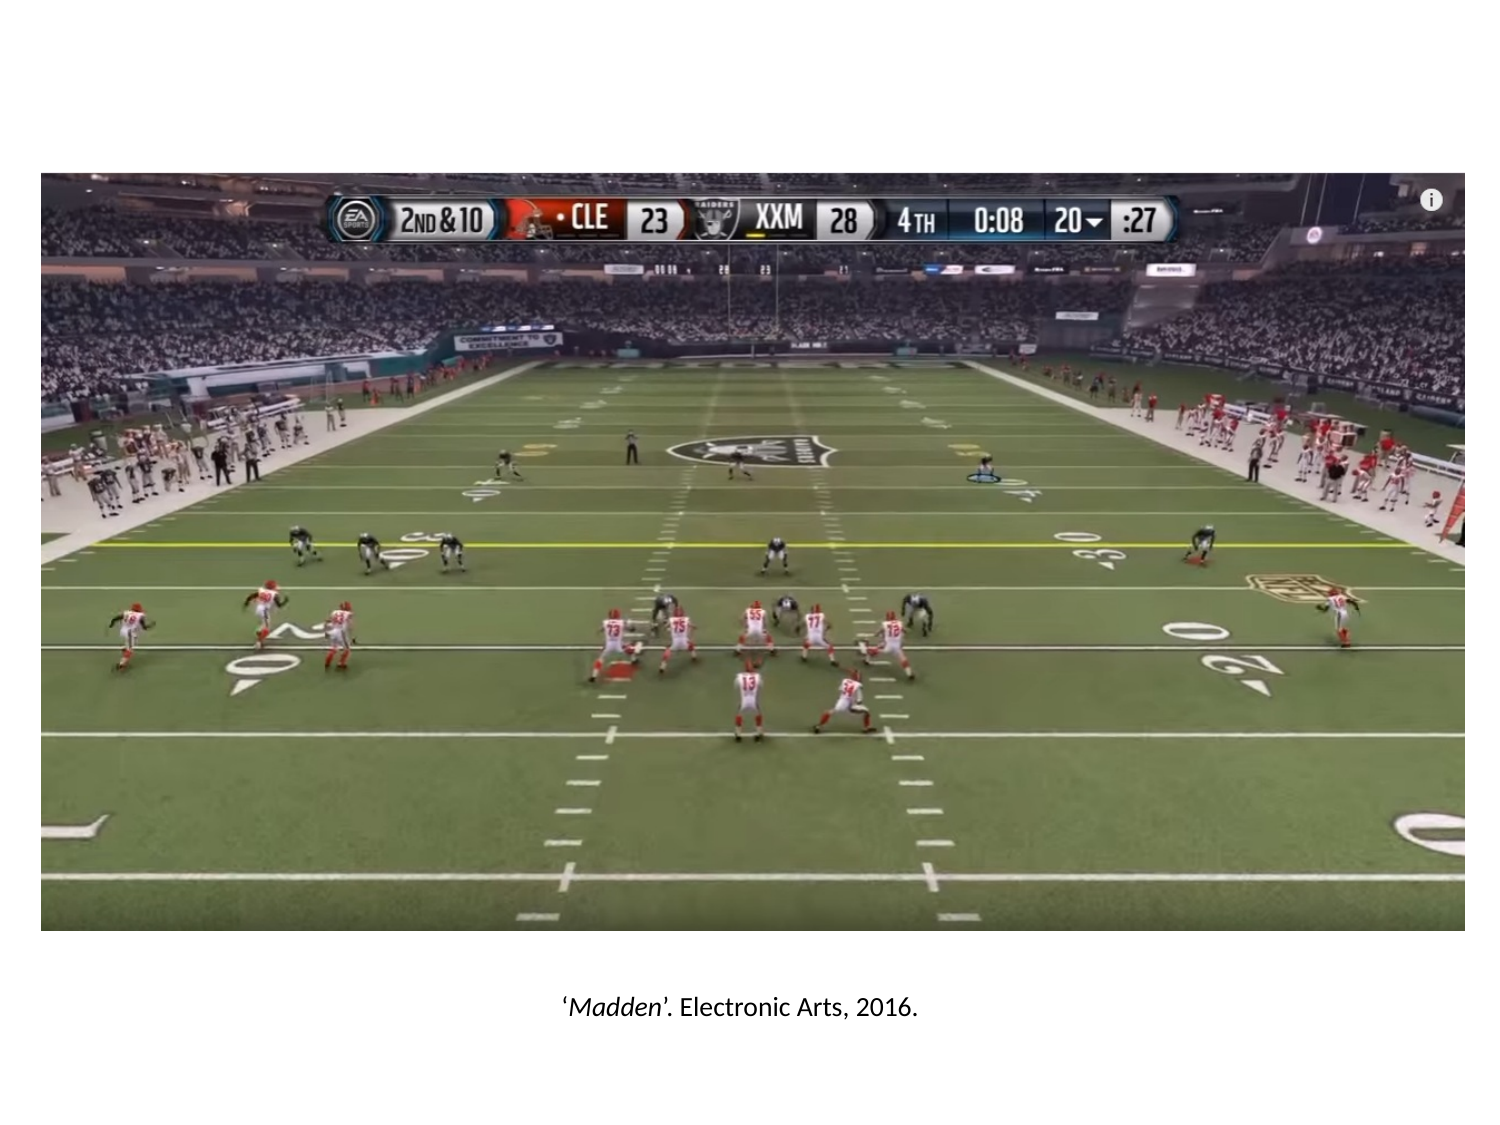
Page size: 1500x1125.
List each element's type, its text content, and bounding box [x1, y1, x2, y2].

text_box ‘Madden’. Electronic Arts, 2016. [540, 952, 966, 1031]
picture [40, 172, 1465, 931]
